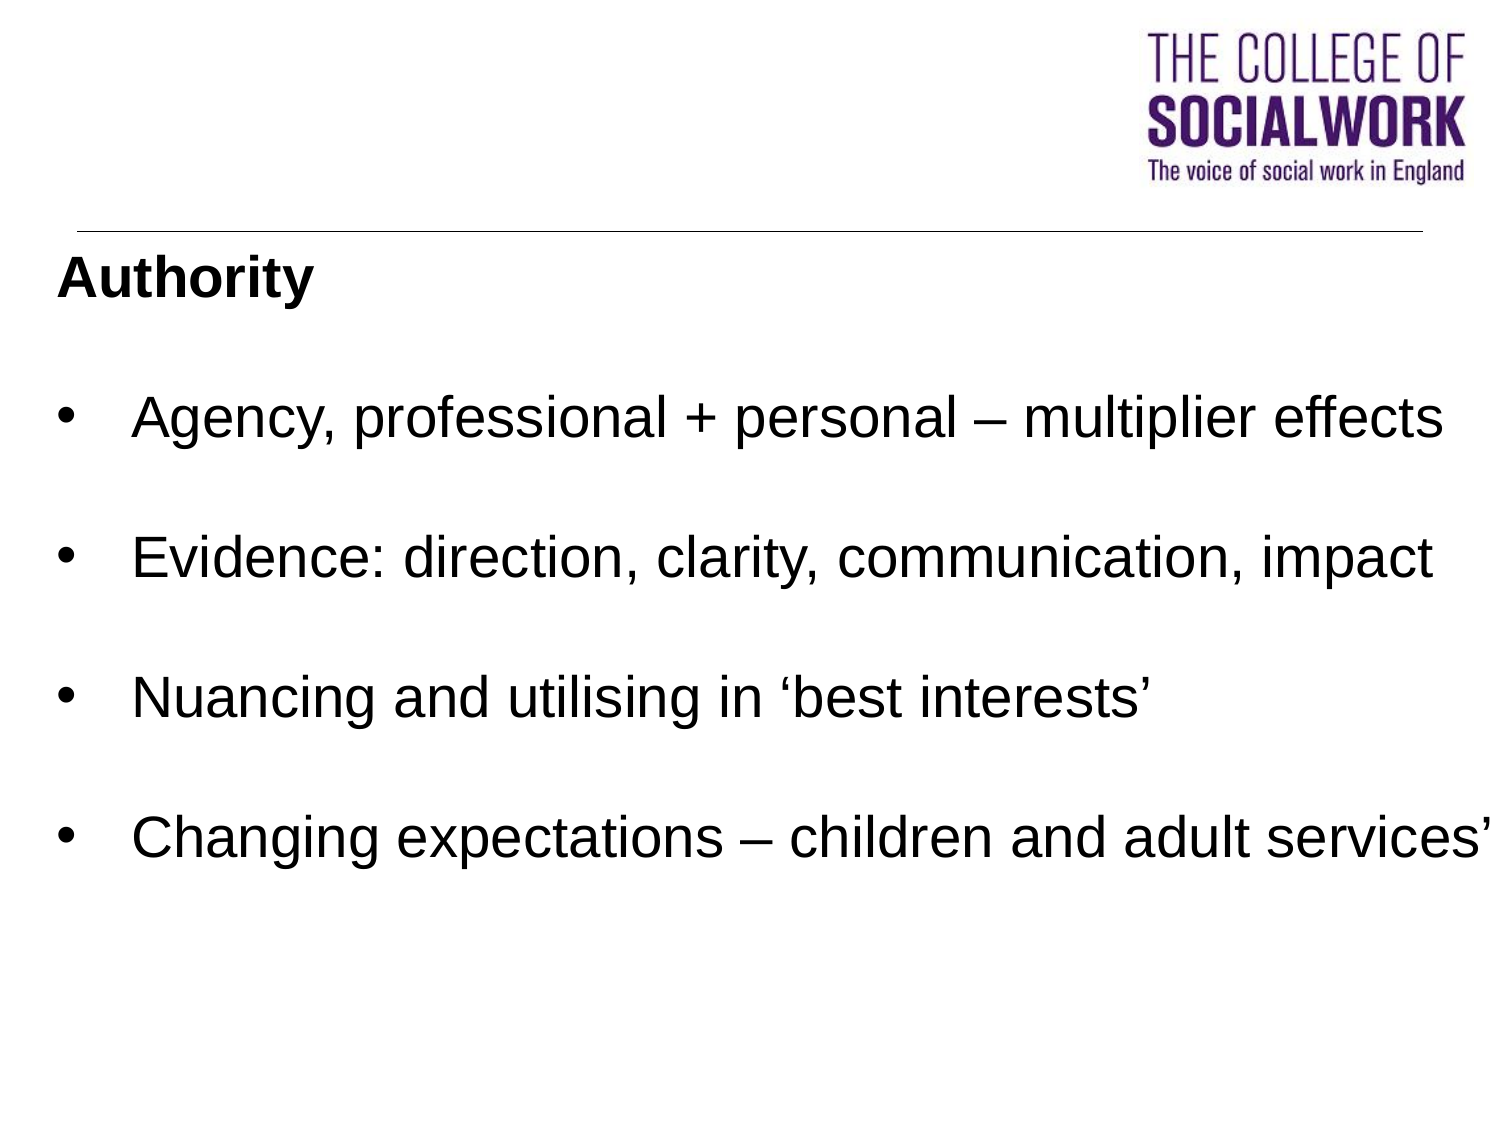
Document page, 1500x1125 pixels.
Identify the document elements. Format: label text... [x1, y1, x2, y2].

text_box Authority Agency, professional + personal – multiplier effects Evidence: direction, clarity, communication, impact Nuancing and utilising in ‘best interests’ Changing expectations – children and adult services’ [41, 231, 1500, 1125]
picture [1139, 18, 1475, 195]
